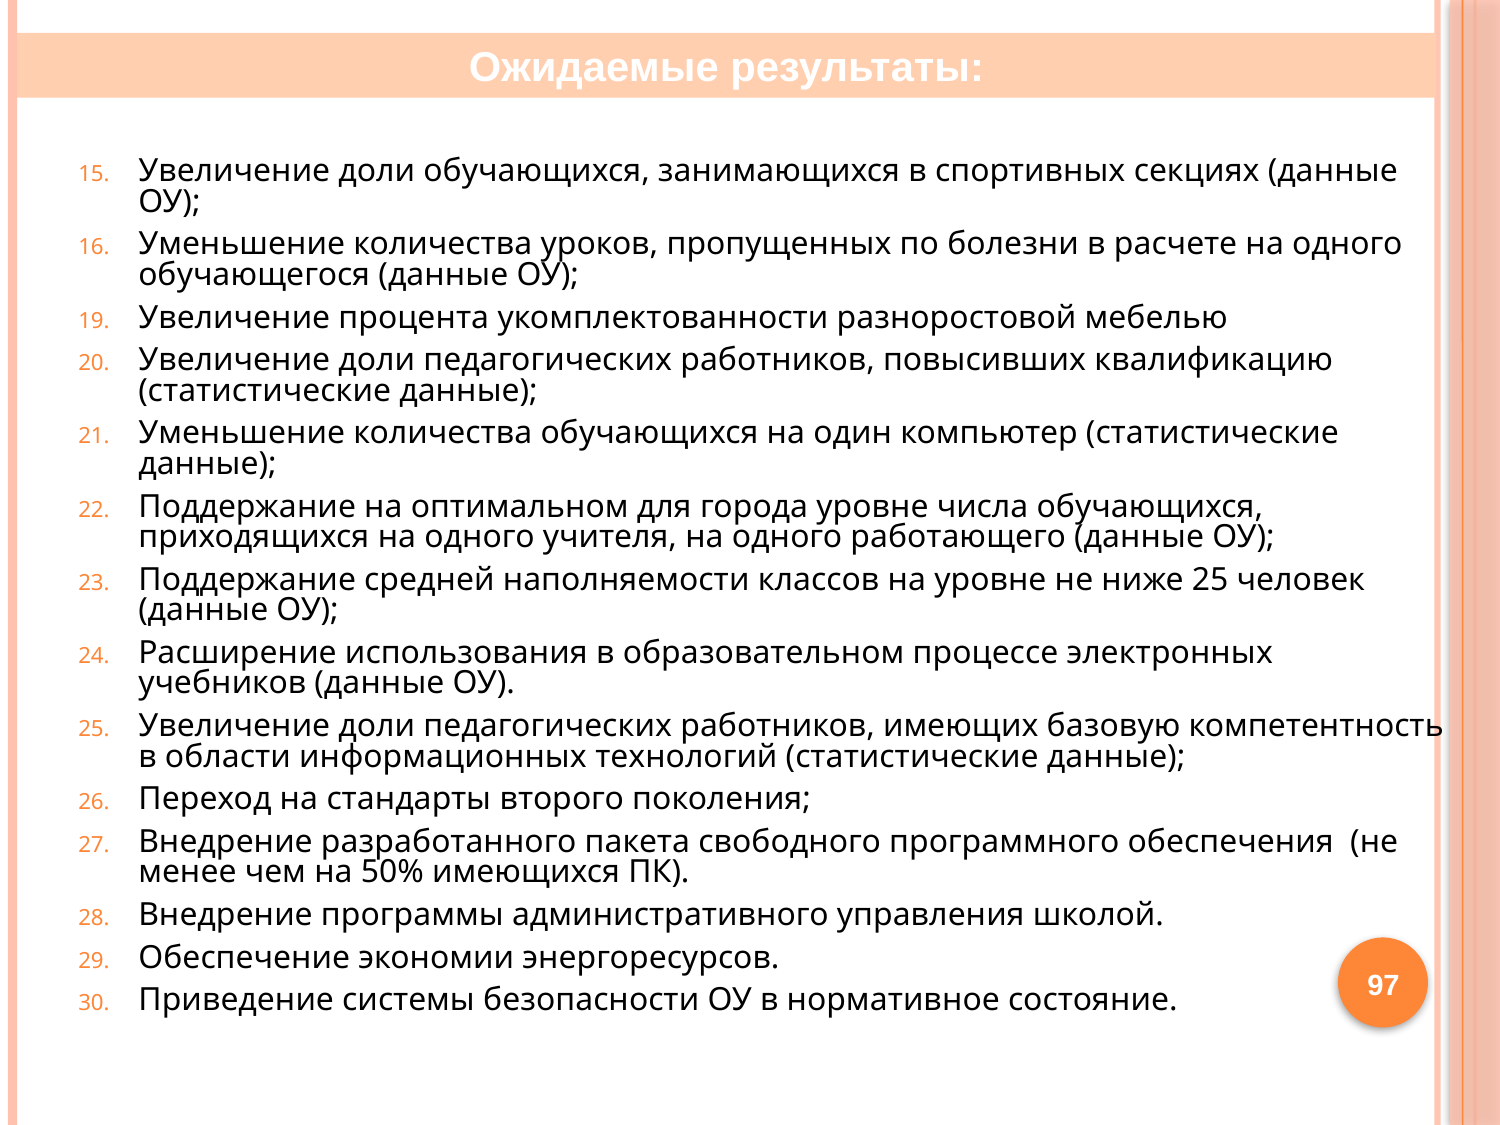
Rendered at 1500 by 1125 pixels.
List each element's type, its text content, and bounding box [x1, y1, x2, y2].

list Увеличение доли обучающихся, занимающихся в спортивных секциях (данные ОУ); Уменьшение количества уроков, пропущенных по болезни в расчете на одного обучающегося (данные ОУ); Увеличение процента укомплектованности разноростовой мебелью Увеличение доли педагогических работников, повысивших квалификацию (статистические данные); Уменьшение количества обучающихся на один компьютер (статистические данные); Поддержание на оптимальном для города уровне числа обучающихся, приходящихся на одного учителя, на одного работающего (данные ОУ); Поддержание средней наполняемости классов на уровне не ниже 25 человек (данные ОУ); Расширение использования в образовательном процессе электронных учебников (данные ОУ). Увеличение доли педагогических работников, имеющих базовую компетентность в области информационных технологий (статистические данные); Переход на стандарты второго поколения; Внедрение разработанного пакета свободного программного обеспечения (не менее чем на 50% имеющихся ПК). Внедрение программы административного управления школой. Обеспечение экономии энергоресурсов. Приведение системы безопасности ОУ в нормативное состояние. [63, 149, 1464, 1044]
text_box Ожидаемые результаты: [17, 32, 1436, 98]
slide_number 97 [1333, 940, 1434, 1027]
